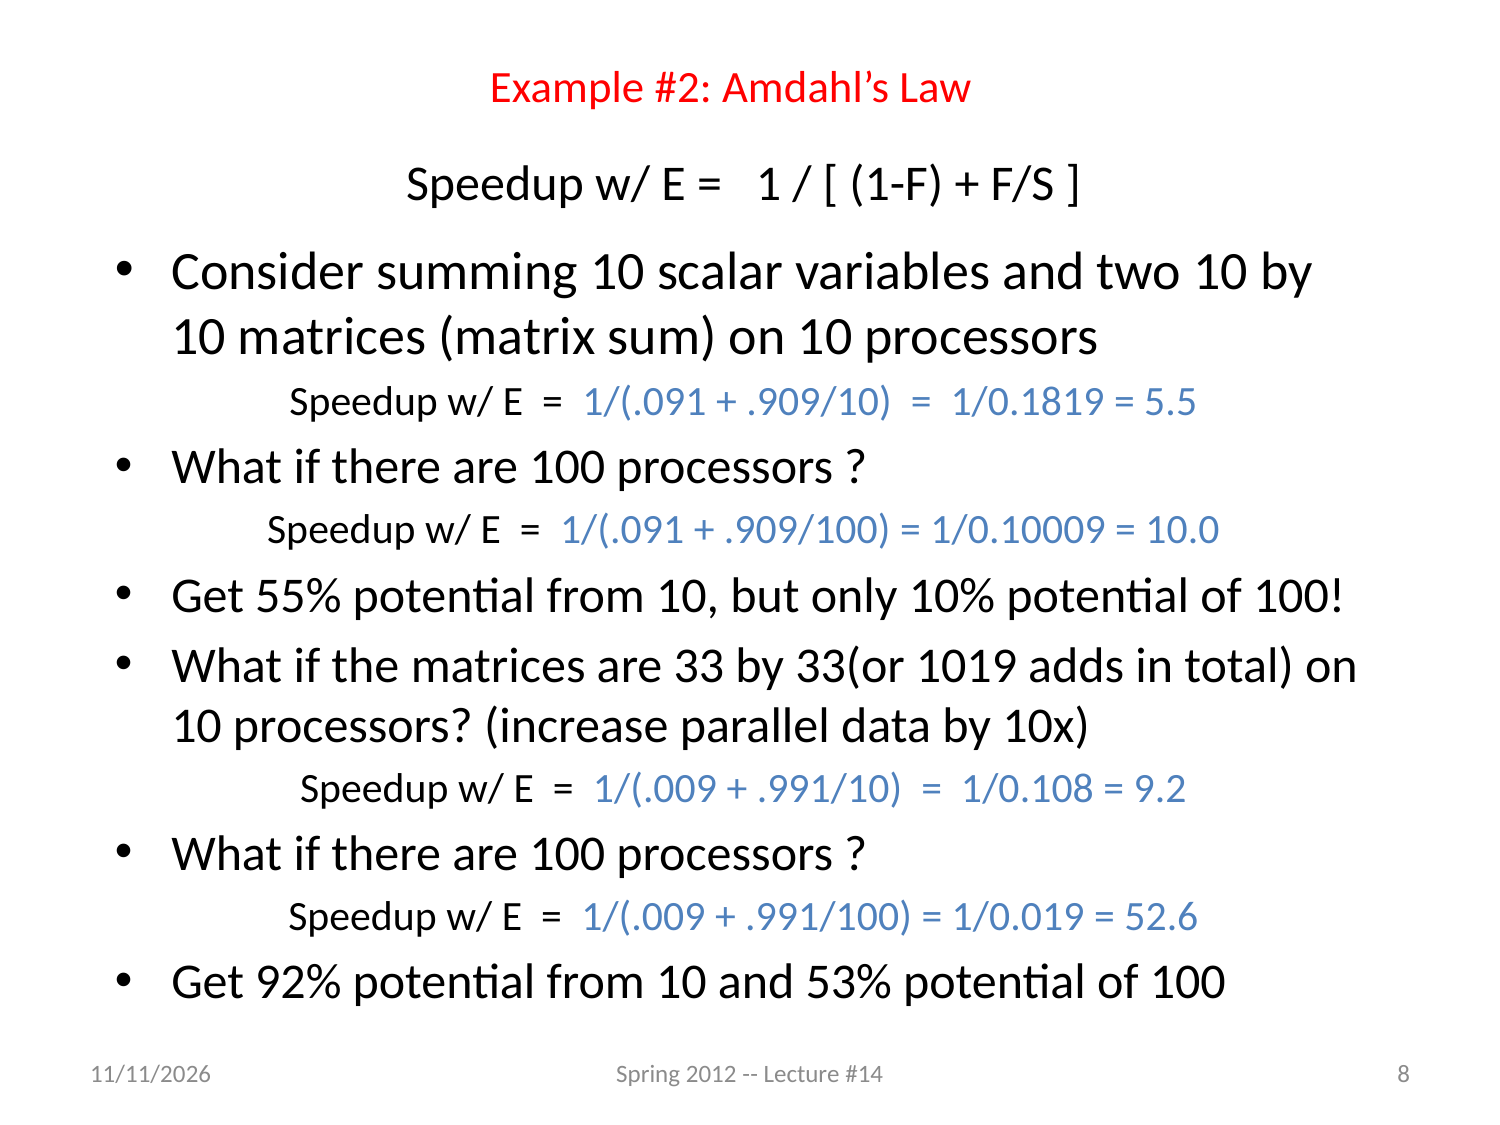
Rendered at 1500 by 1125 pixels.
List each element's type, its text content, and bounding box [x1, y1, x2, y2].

title Example #2: Amdahl’s Law [112, 50, 1350, 120]
text_box Speedup w/ E = 1 / [ (1-F) + F/S ] [74, 145, 1413, 215]
list Consider summing 10 scalar variables and two 10 by 10 matrices (matrix sum) on 10 processors Speedup w/ E = 1/(.091 + .909/10) = 1/0.1819 = 5.5 What if there are 100 processors ? Speedup w/ E = 1/(.091 + .909/100) = 1/0.10009 = 10.0 Get 55% potential from 10, but only 10% potential of 100! What if the matrices are 33 by 33(or 1019 adds in total) on 10 processors? (increase parallel data by 10x) Speedup w/ E = 1/(.009 + .991/10) = 1/0.108 = 9.2 What if there are 100 processors ? Speedup w/ E = 1/(.009 + .991/100) = 1/0.019 = 52.6 Get 92% potential from 10 and 53% potential of 100 [99, 228, 1388, 1070]
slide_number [75, 1042, 425, 1103]
slide_number 8 [1074, 1042, 1425, 1103]
footer Spring 2012 -- Lecture #14 [512, 1042, 988, 1103]
